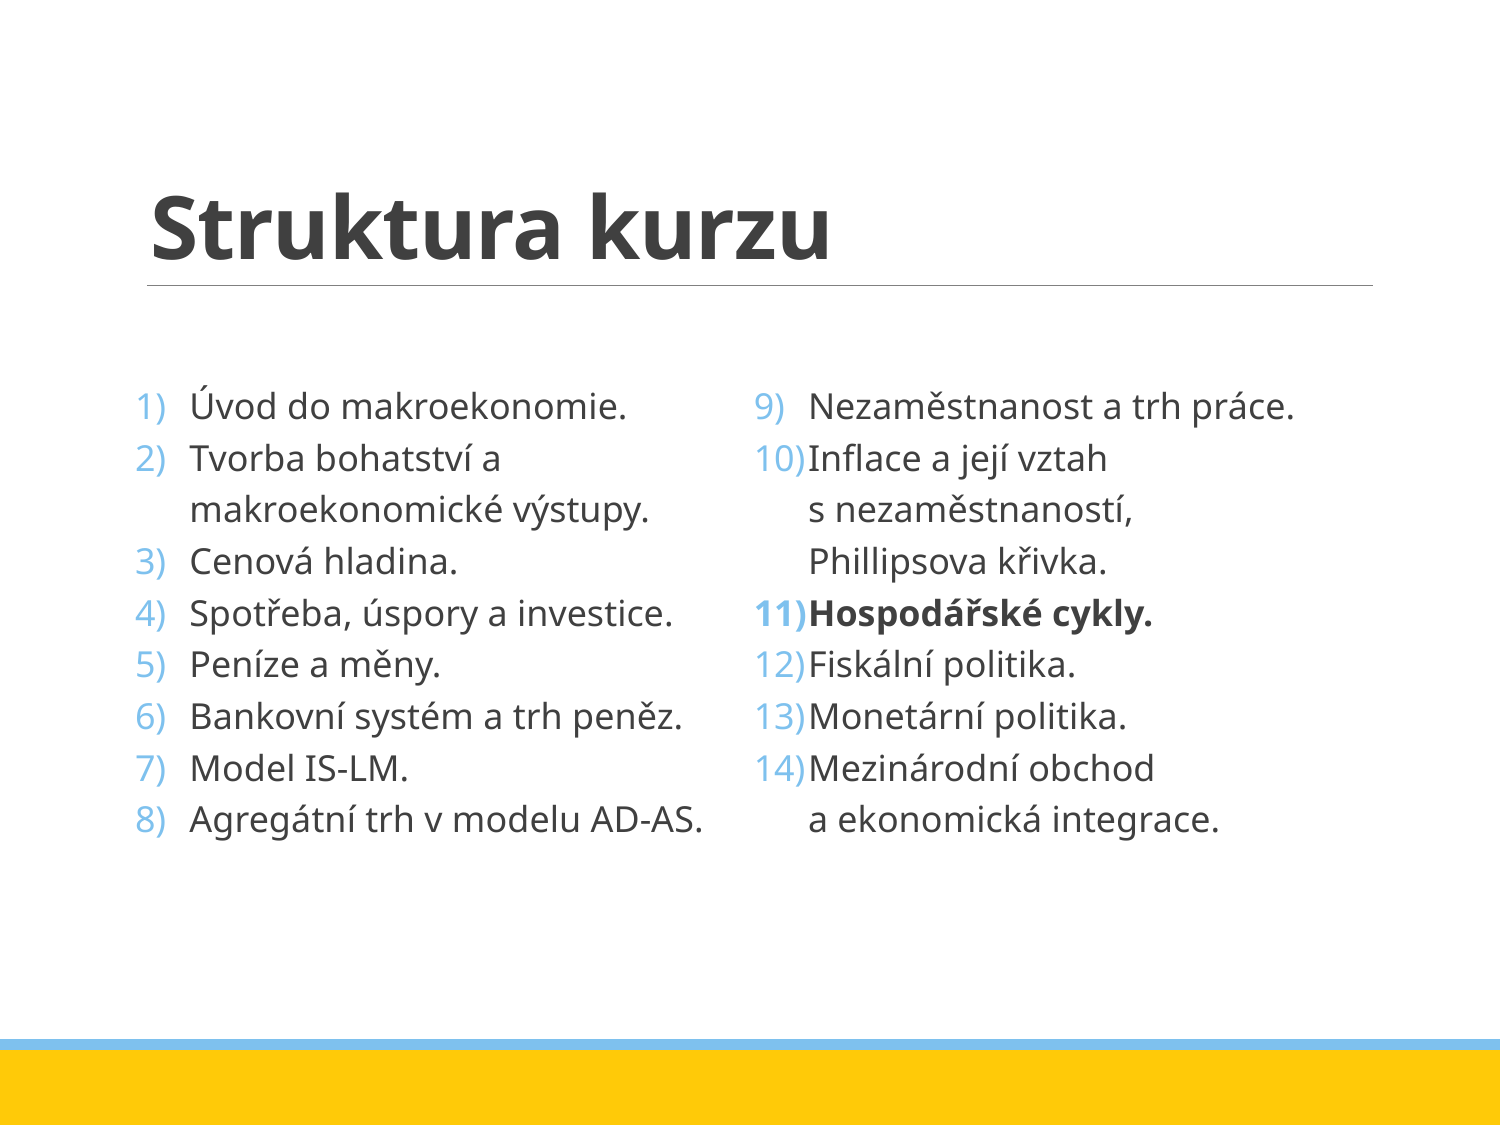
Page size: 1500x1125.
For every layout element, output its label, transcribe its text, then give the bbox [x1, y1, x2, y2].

title Struktura kurzu [135, 47, 1373, 285]
list Úvod do makroekonomie. Tvorba bohatství a makroekonomické výstupy. Cenová hladina. Spotřeba, úspory a investice. Peníze a měny. Bankovní systém a trh peněz. Model IS-LM. Agregátní trh v modelu AD-AS. Nezaměstnanost a trh práce. Inflace a její vztah s nezaměstnaností, Phillipsova křivka. Hospodářské cykly. Fiskální politika. Monetární politika. Mezinárodní obchod a ekonomická integrace. [135, 367, 1373, 855]
